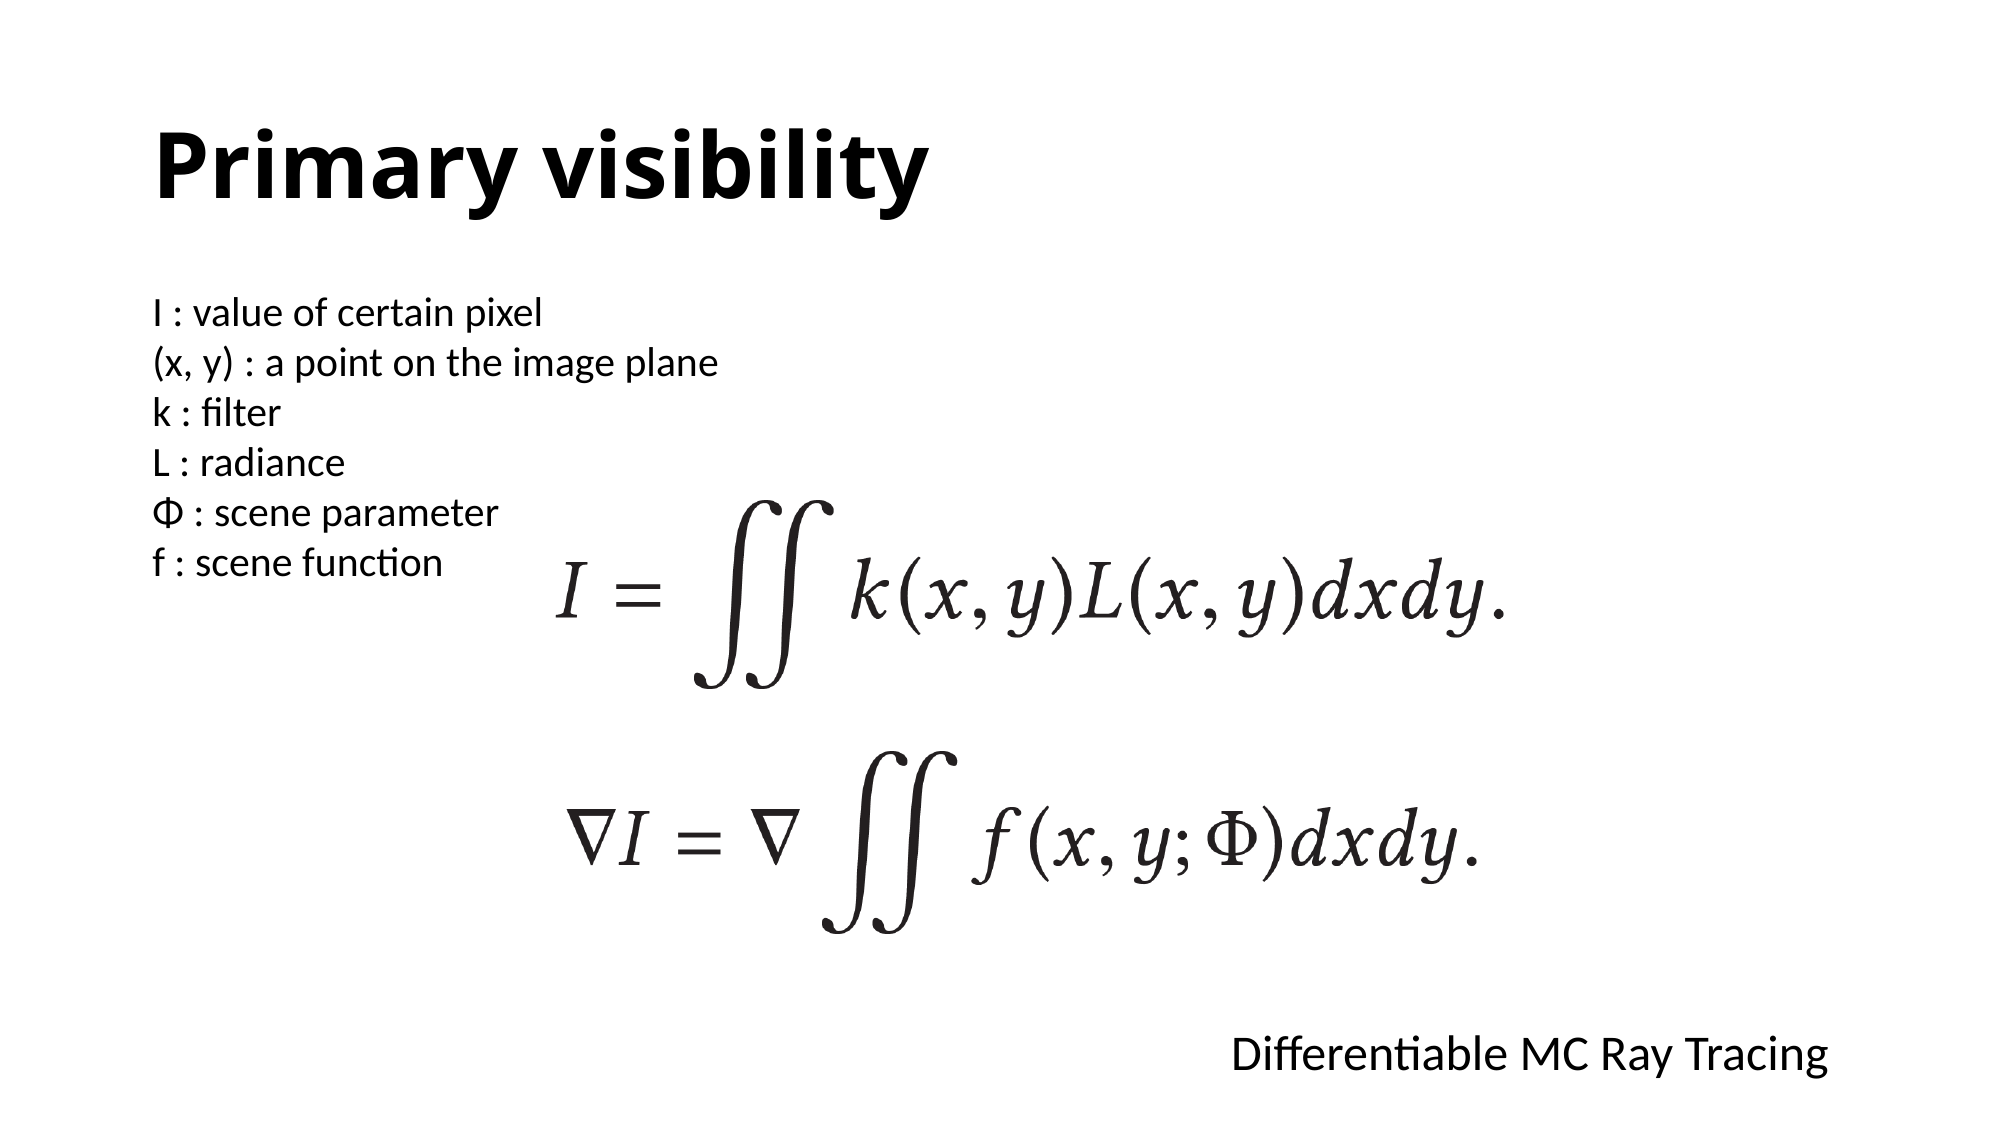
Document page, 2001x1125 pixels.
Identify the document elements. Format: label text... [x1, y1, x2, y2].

picture [515, 463, 1532, 714]
text_box Differentiable MC Ray Tracing [1197, 1013, 1863, 1088]
title Primary visibility [137, 59, 1863, 278]
text_box I : value of certain pixel (x, y) : a point on the image plane k : filter L : radiance Φ : scene parameter f : scene function [137, 277, 1123, 593]
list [537, 719, 1510, 966]
